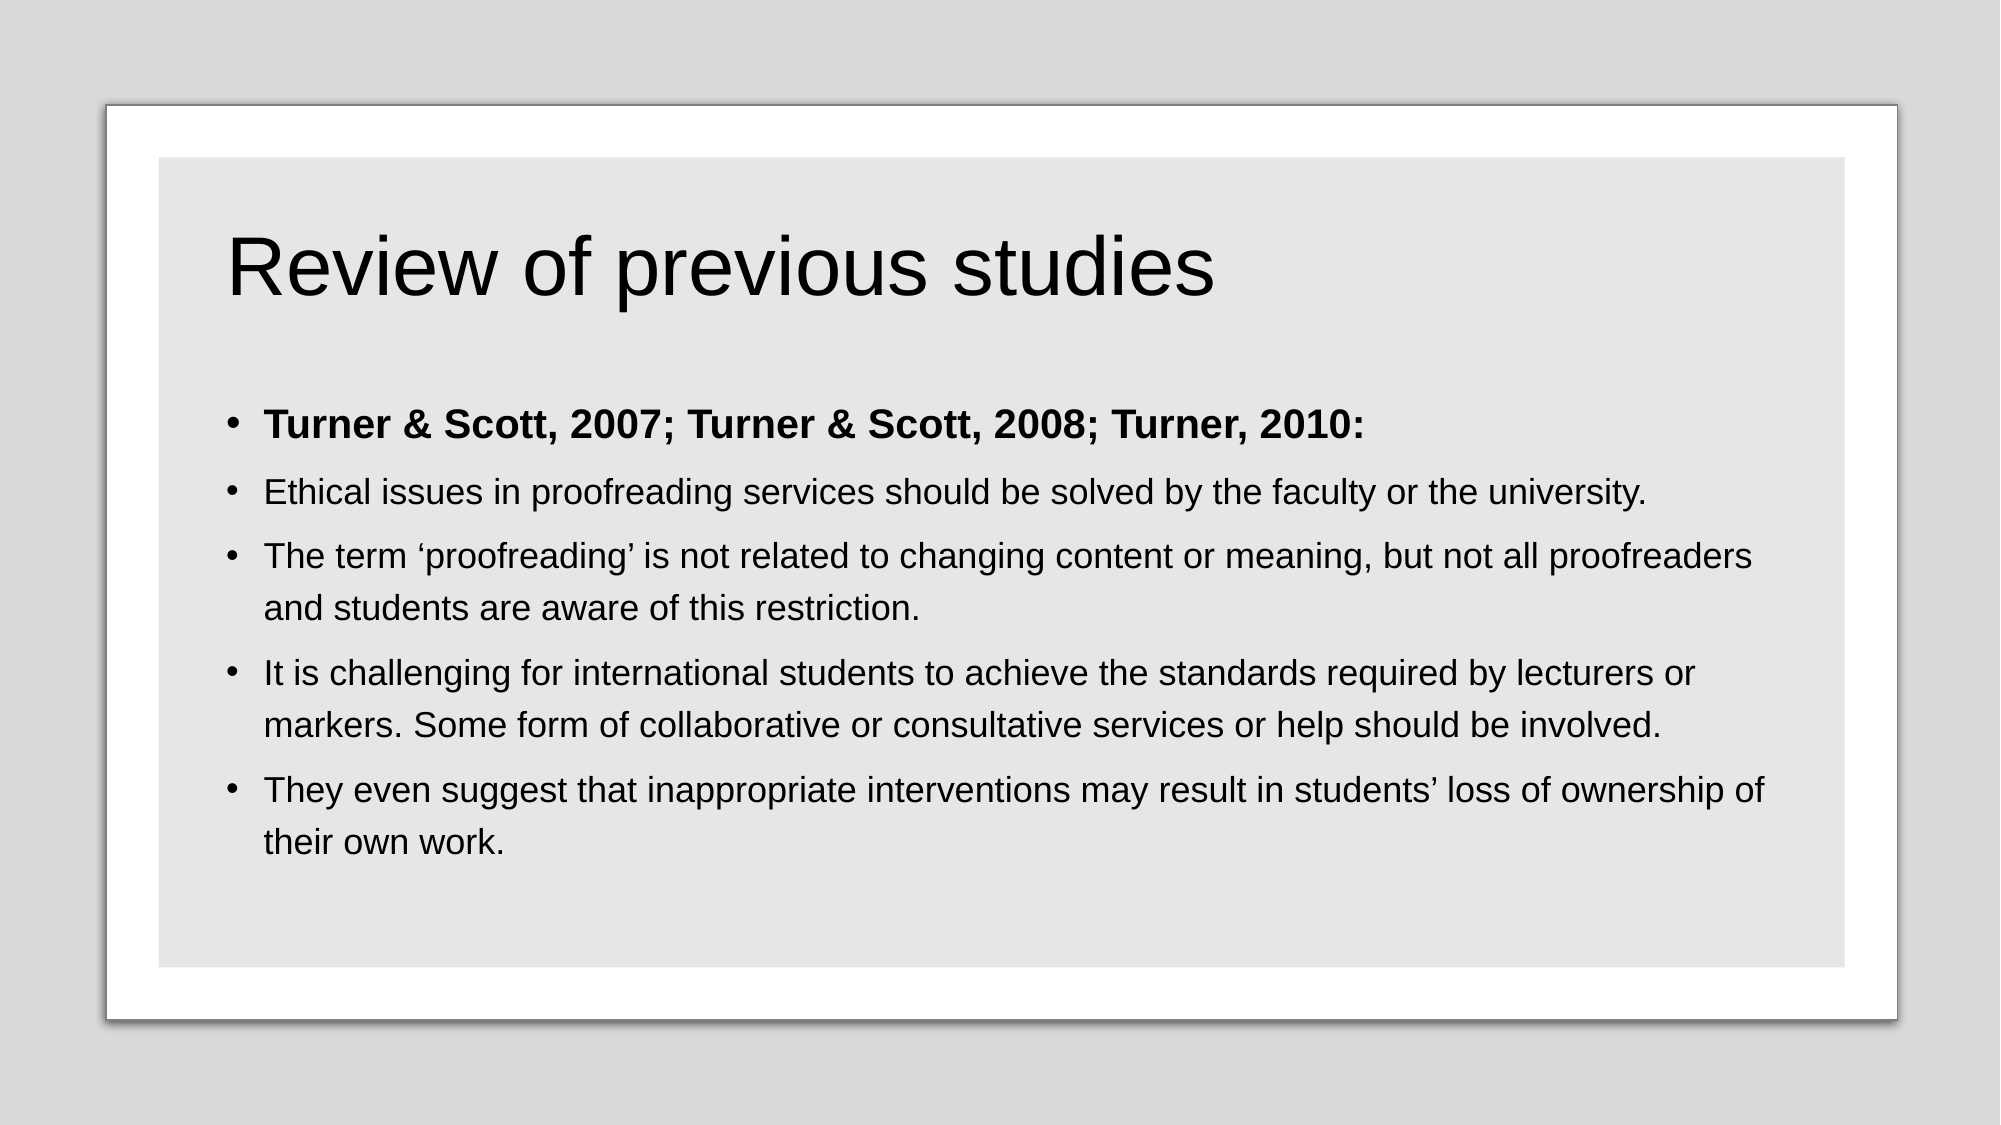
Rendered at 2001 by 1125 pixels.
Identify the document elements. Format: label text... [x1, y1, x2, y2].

text_box [0, 0, 2000, 1125]
text_box [158, 156, 1846, 968]
text_box [105, 104, 1898, 1021]
title Review of previous studies [211, 151, 1793, 379]
list Turner & Scott, 2007; Turner & Scott, 2008; Turner, 2010: Ethical issues in proofreading services should be solved by the faculty or the university. The term ‘proofreading’ is not related to changing content or meaning, but not all proofreaders and students are aware of this restriction. It is challenging for international students to achieve the standards required by lecturers or markers. Some form of collaborative or consultative services or help should be involved. They even suggest that inappropriate interventions may result in students’ loss of ownership of their own work. [211, 379, 1793, 914]
